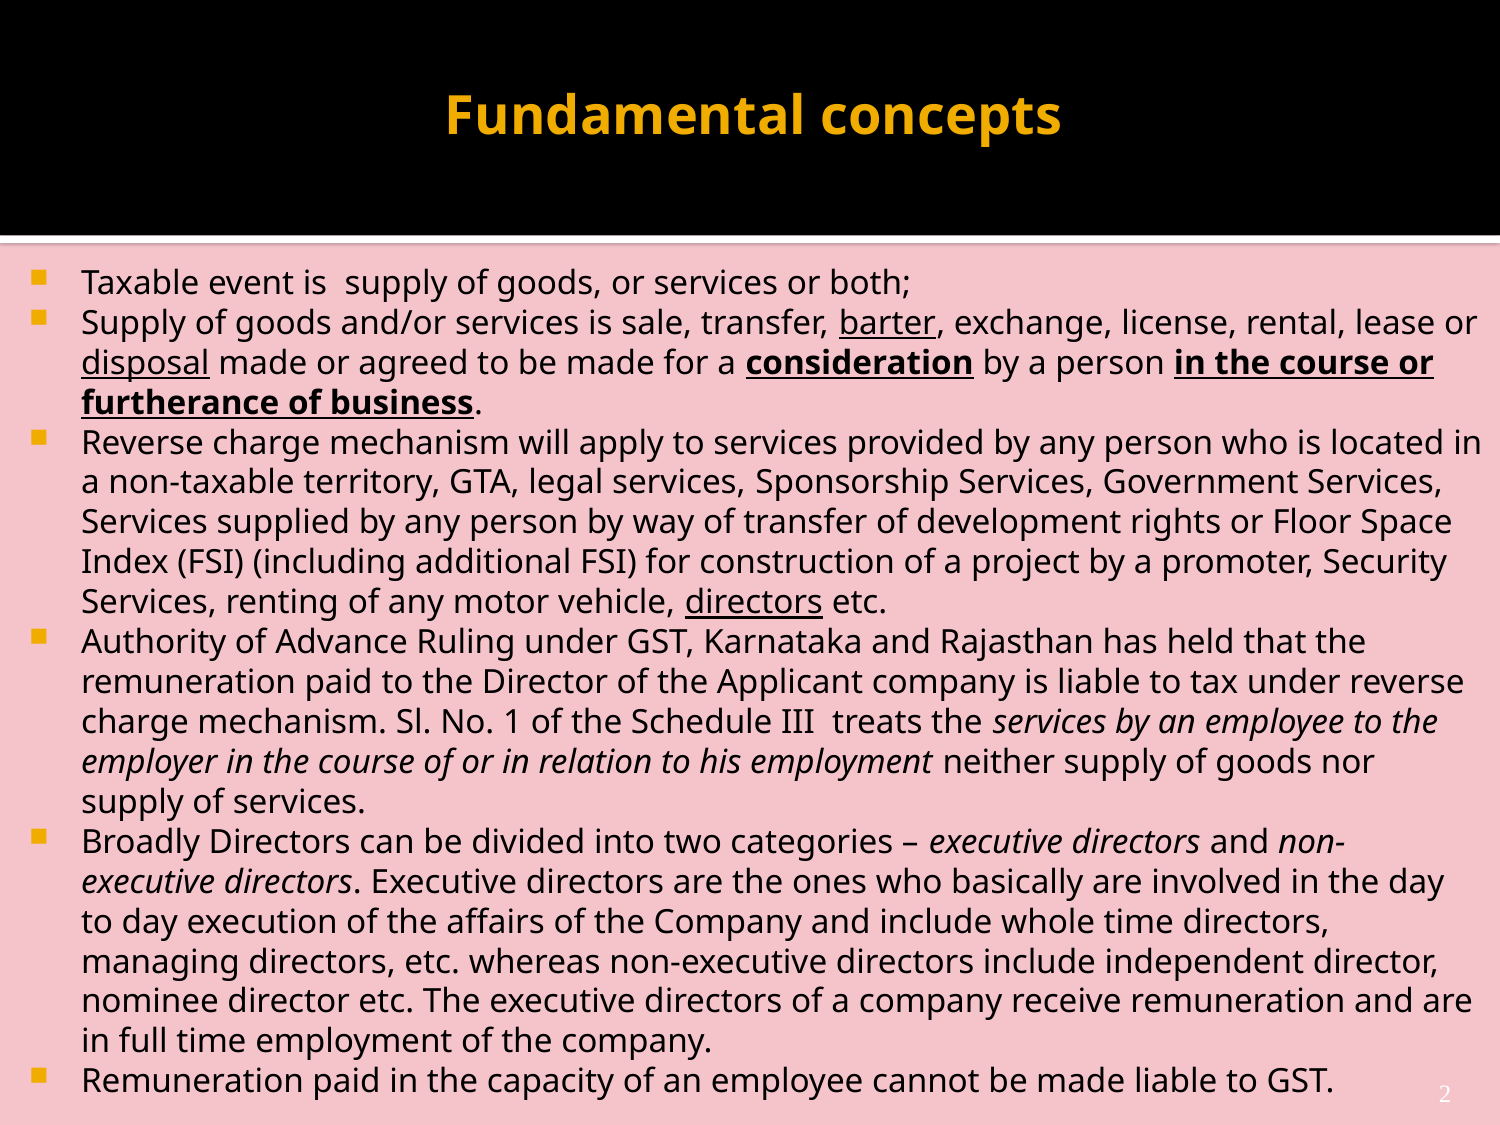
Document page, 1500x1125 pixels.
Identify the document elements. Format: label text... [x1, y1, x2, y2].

text_box [0, 246, 1500, 1125]
title Fundamental concepts [75, 35, 1425, 246]
